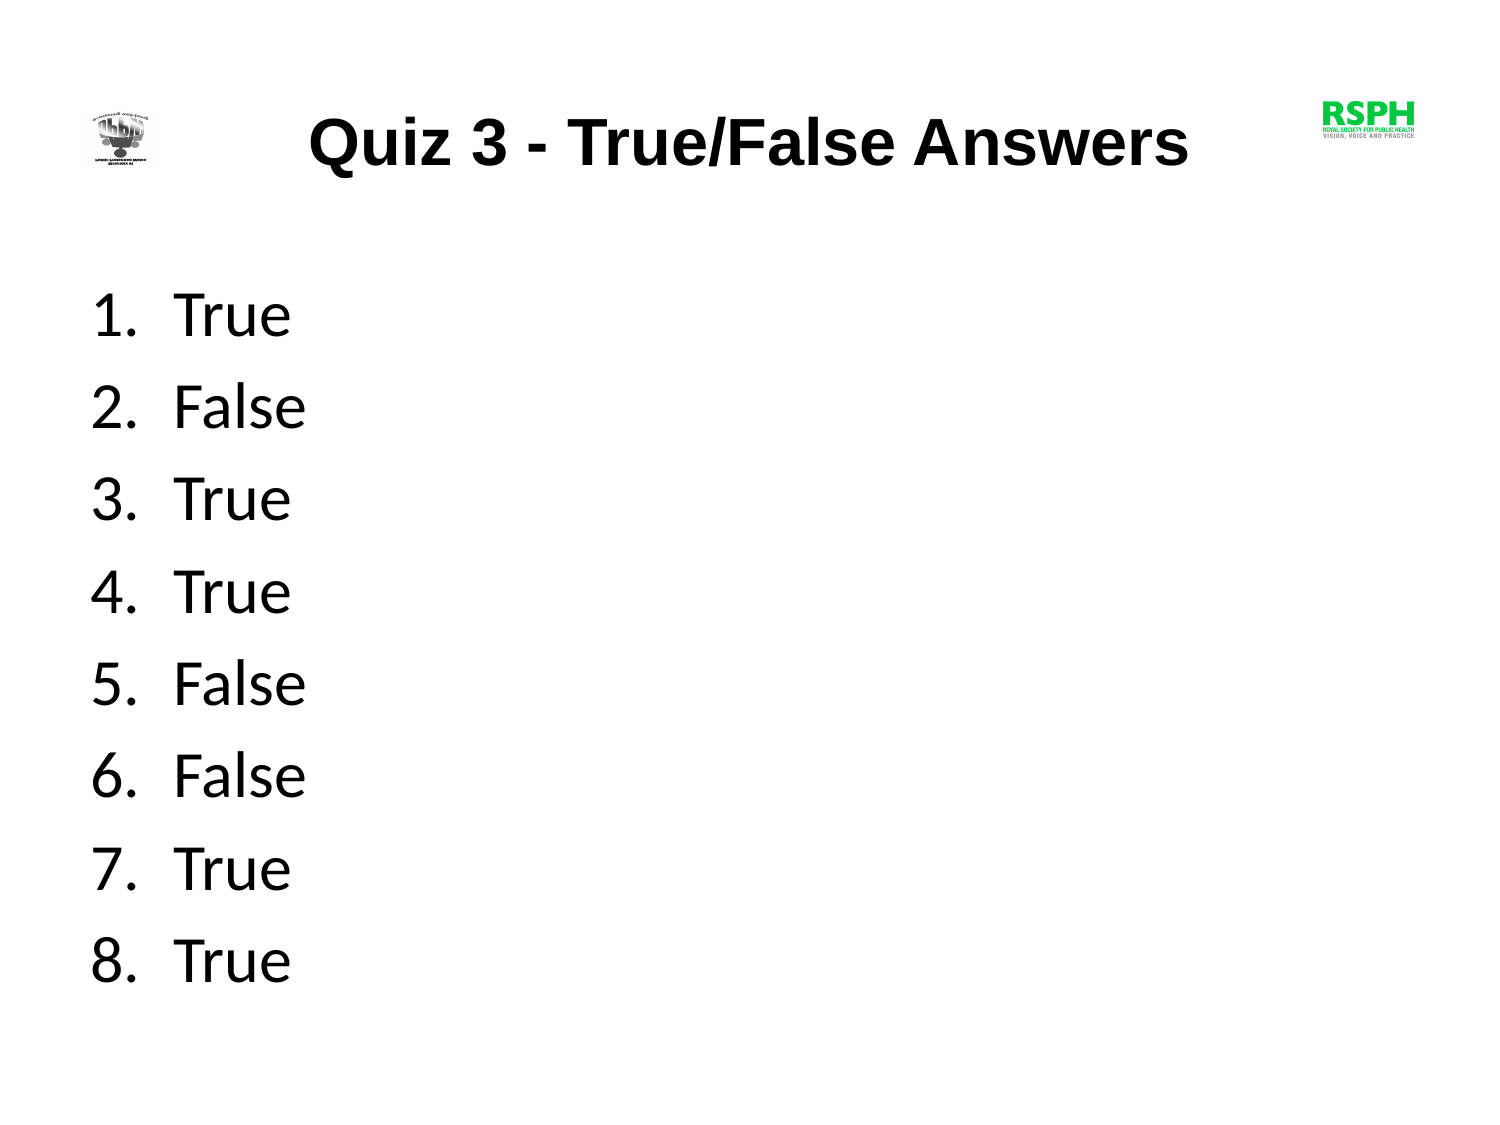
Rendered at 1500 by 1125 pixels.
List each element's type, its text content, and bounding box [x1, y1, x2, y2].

picture [85, 110, 157, 167]
list True False True True False False True True [75, 262, 1425, 1005]
title Quiz 3 - True/False Answers [75, 45, 1425, 233]
picture [1323, 101, 1415, 139]
